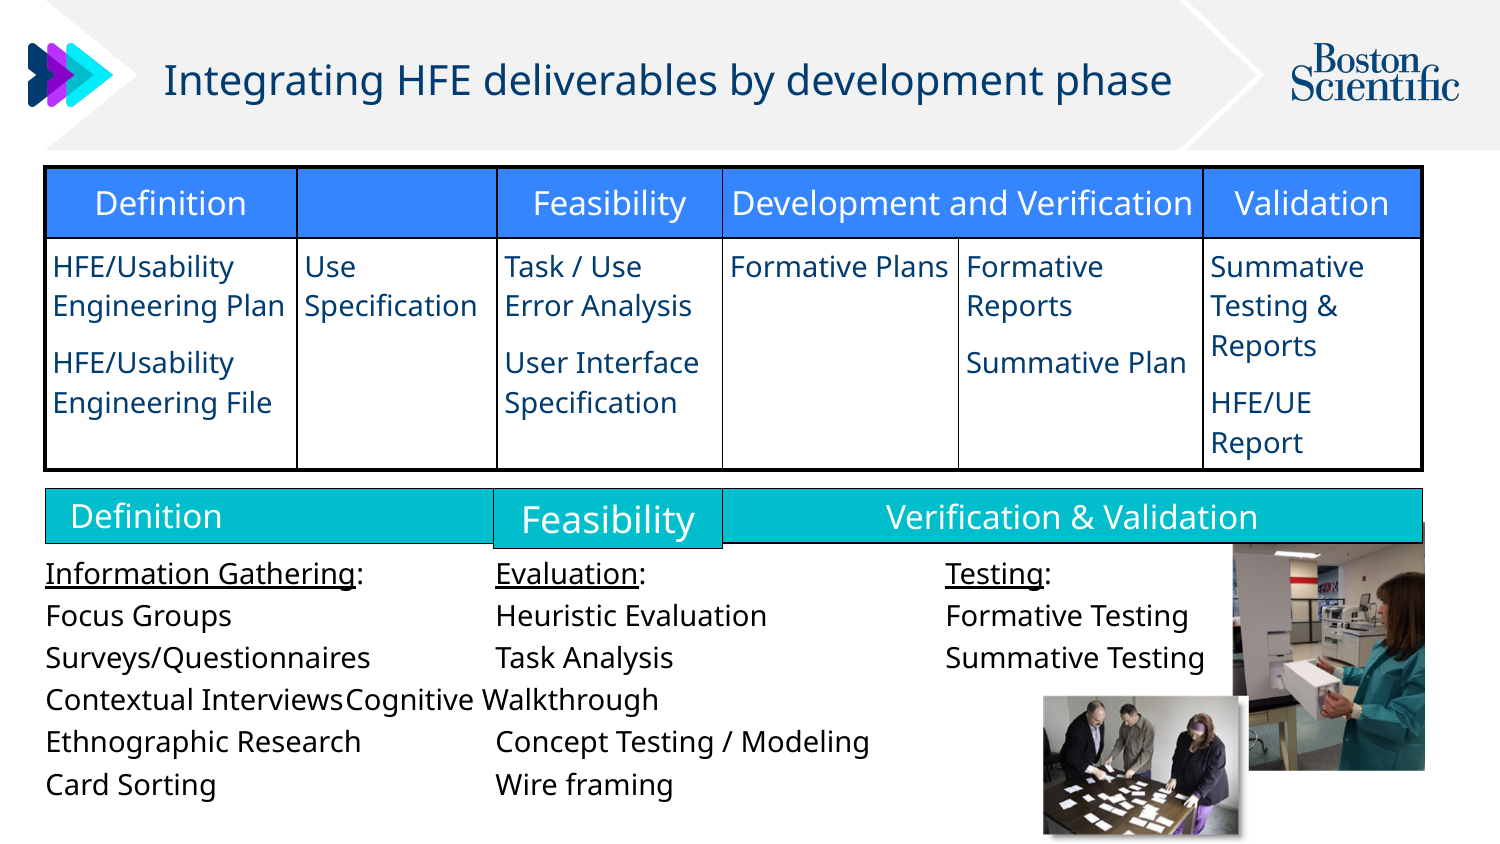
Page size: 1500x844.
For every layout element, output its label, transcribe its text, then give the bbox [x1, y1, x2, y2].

text_box Feasibility [493, 488, 722, 522]
table_header Development and Verification [723, 169, 1202, 237]
table_header Definition [47, 169, 296, 237]
text_box Verification & Validation [722, 488, 1423, 522]
table_cell Formative Reports Summative Plan [959, 239, 1202, 468]
table_cell Formative Plans [723, 239, 958, 468]
table_cell Summative Testing & Reports HFE/UE Report [1204, 239, 1420, 468]
table_cell HFE/Usability Engineering Plan HFE/Usability Engineering File [47, 239, 296, 468]
text_box Definition [45, 488, 493, 522]
table_header Validation [1204, 169, 1420, 237]
title Integrating HFE deliverables by development phase [148, 40, 1500, 124]
table_cell Use Specification [298, 239, 496, 468]
table_header [298, 169, 496, 237]
table_cell Task / Use Error Analysis User Interface Specification [498, 239, 722, 468]
picture [28, 43, 113, 108]
table_header Feasibility [498, 169, 722, 237]
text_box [45, 522, 1425, 844]
